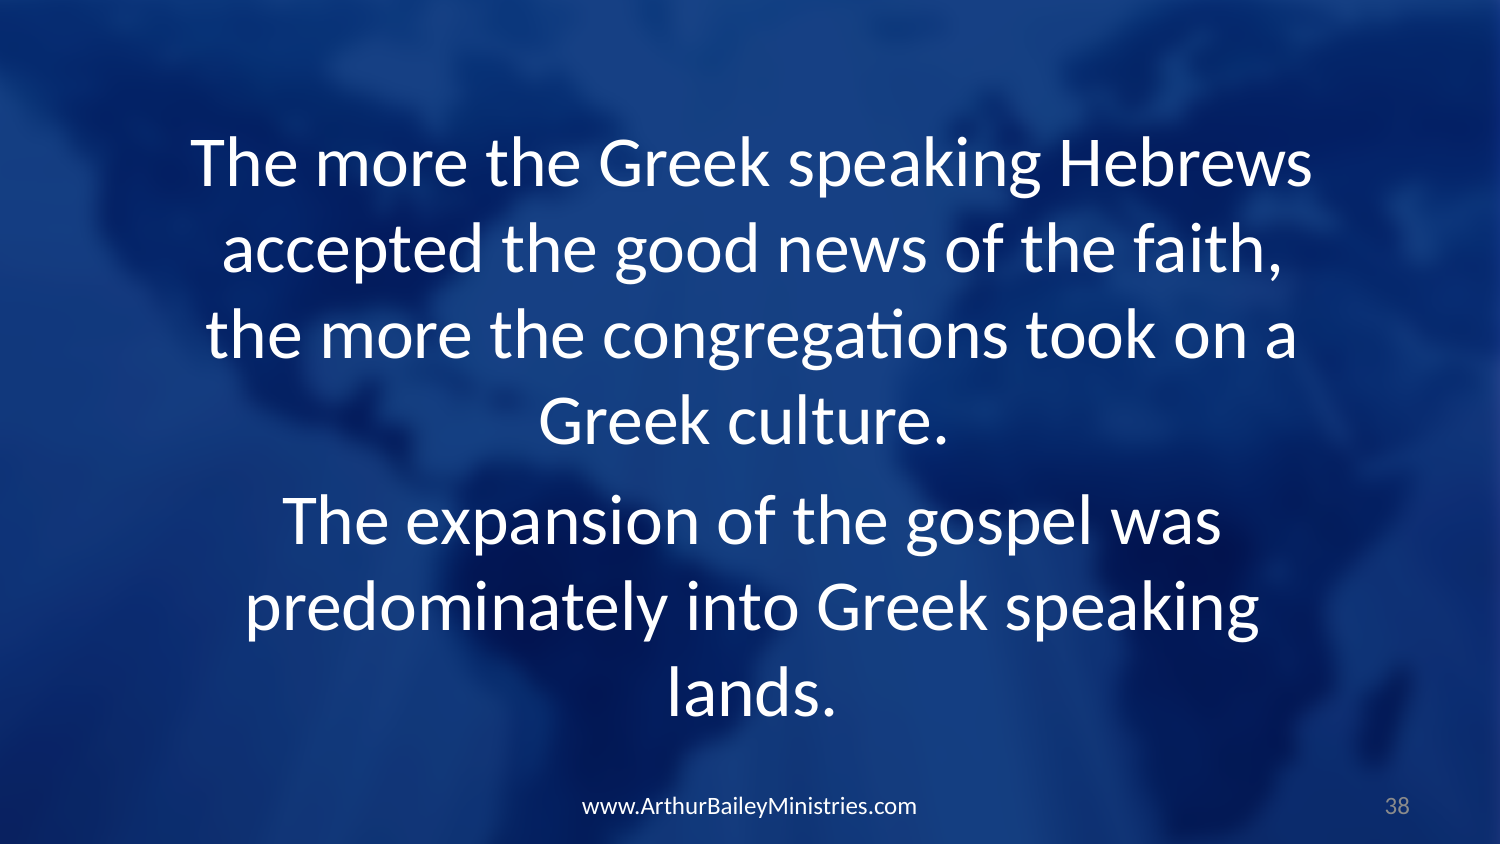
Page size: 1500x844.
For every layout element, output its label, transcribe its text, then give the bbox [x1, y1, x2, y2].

footer www.ArthurBaileyMinistries.com [512, 782, 988, 827]
list The more the Greek speaking Hebrews accepted the good news of the faith, the more the congregations took on a Greek culture. The expansion of the gospel was predominately into Greek speaking lands. [151, 107, 1355, 741]
slide_number 38 [1074, 782, 1425, 827]
picture [0, 0, 1500, 844]
